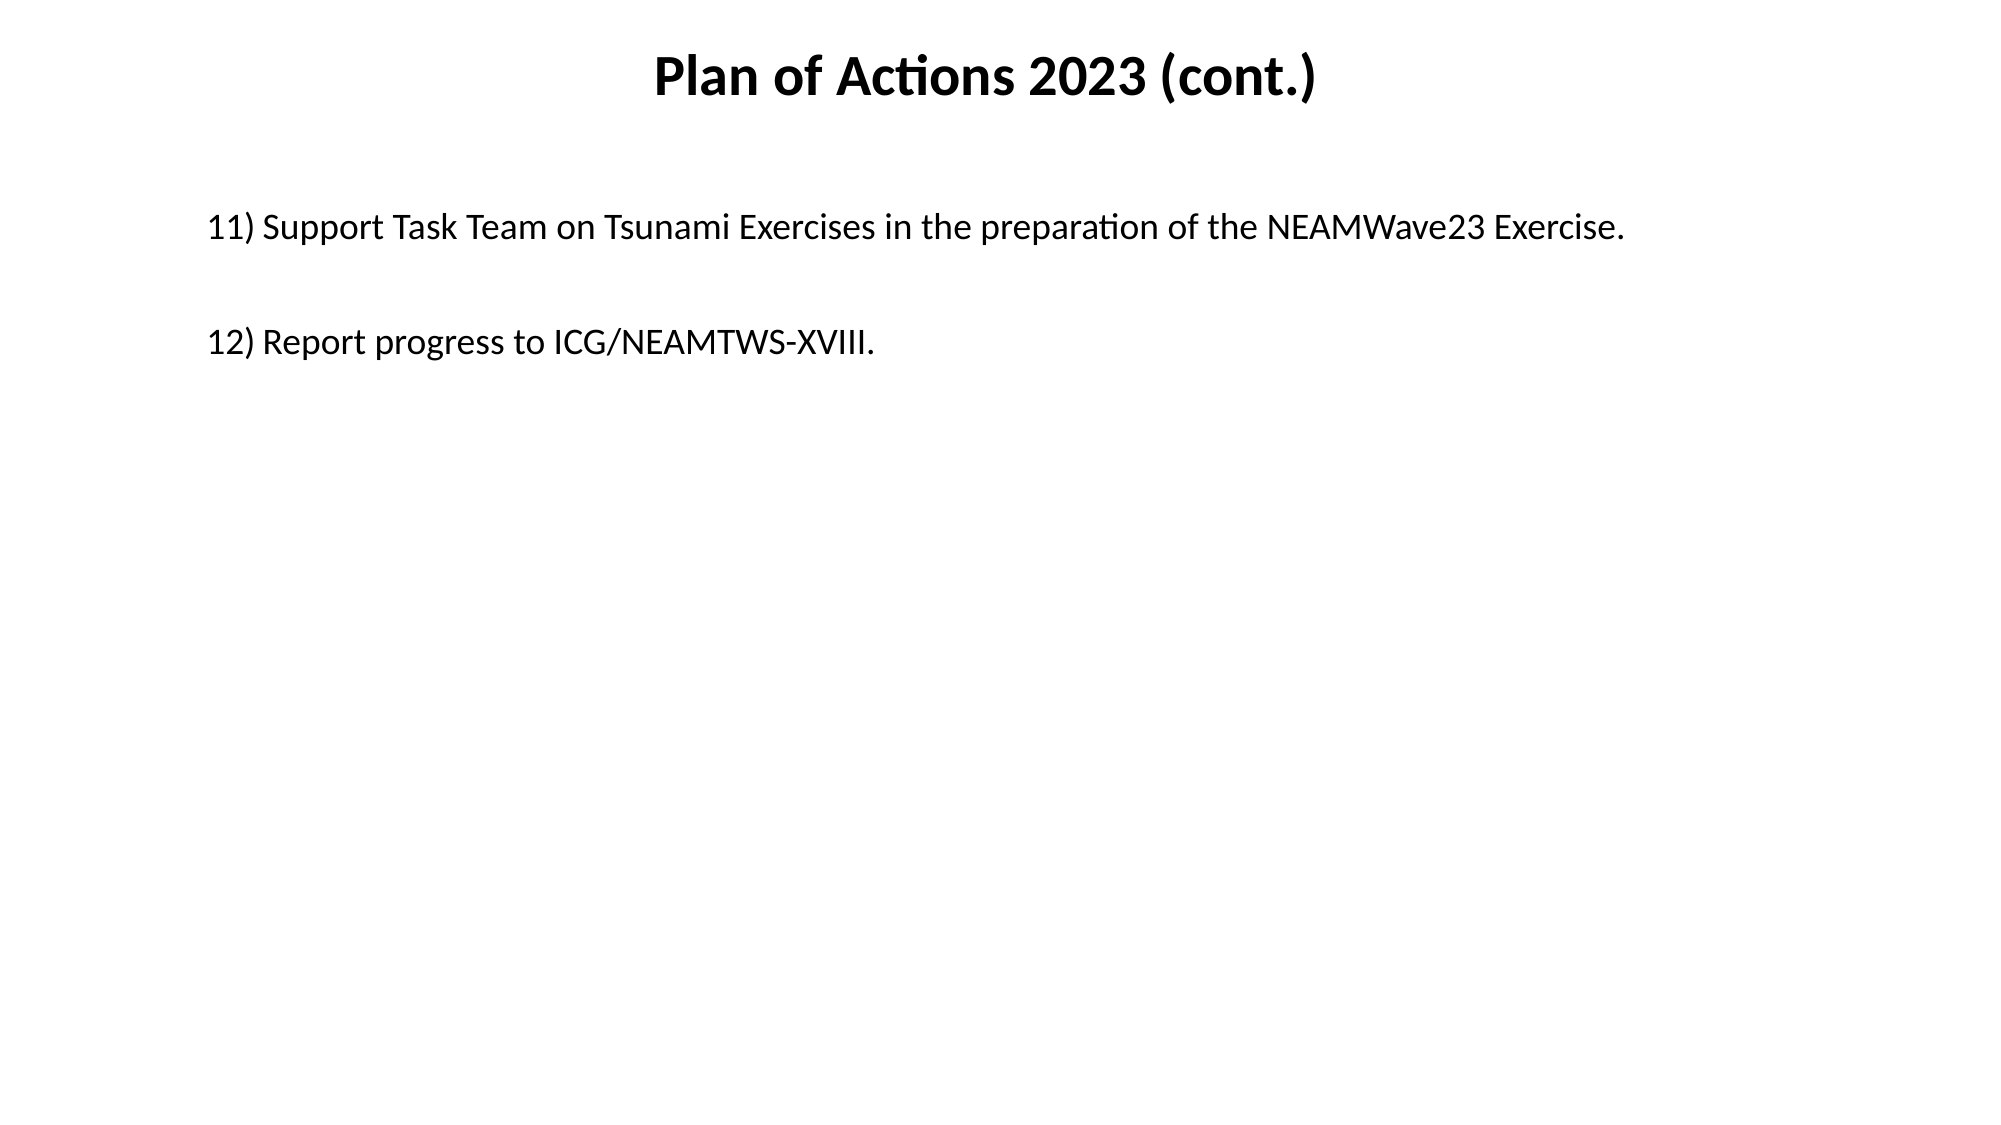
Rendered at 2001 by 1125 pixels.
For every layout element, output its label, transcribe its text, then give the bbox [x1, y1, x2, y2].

text_box Plan of Actions 2023 (cont.) Support Task Team on Tsunami Exercises in the preparation of the NEAMWave23 Exercise. Report progress to ICG/NEAMTWS-XVIII. [191, 29, 1782, 369]
